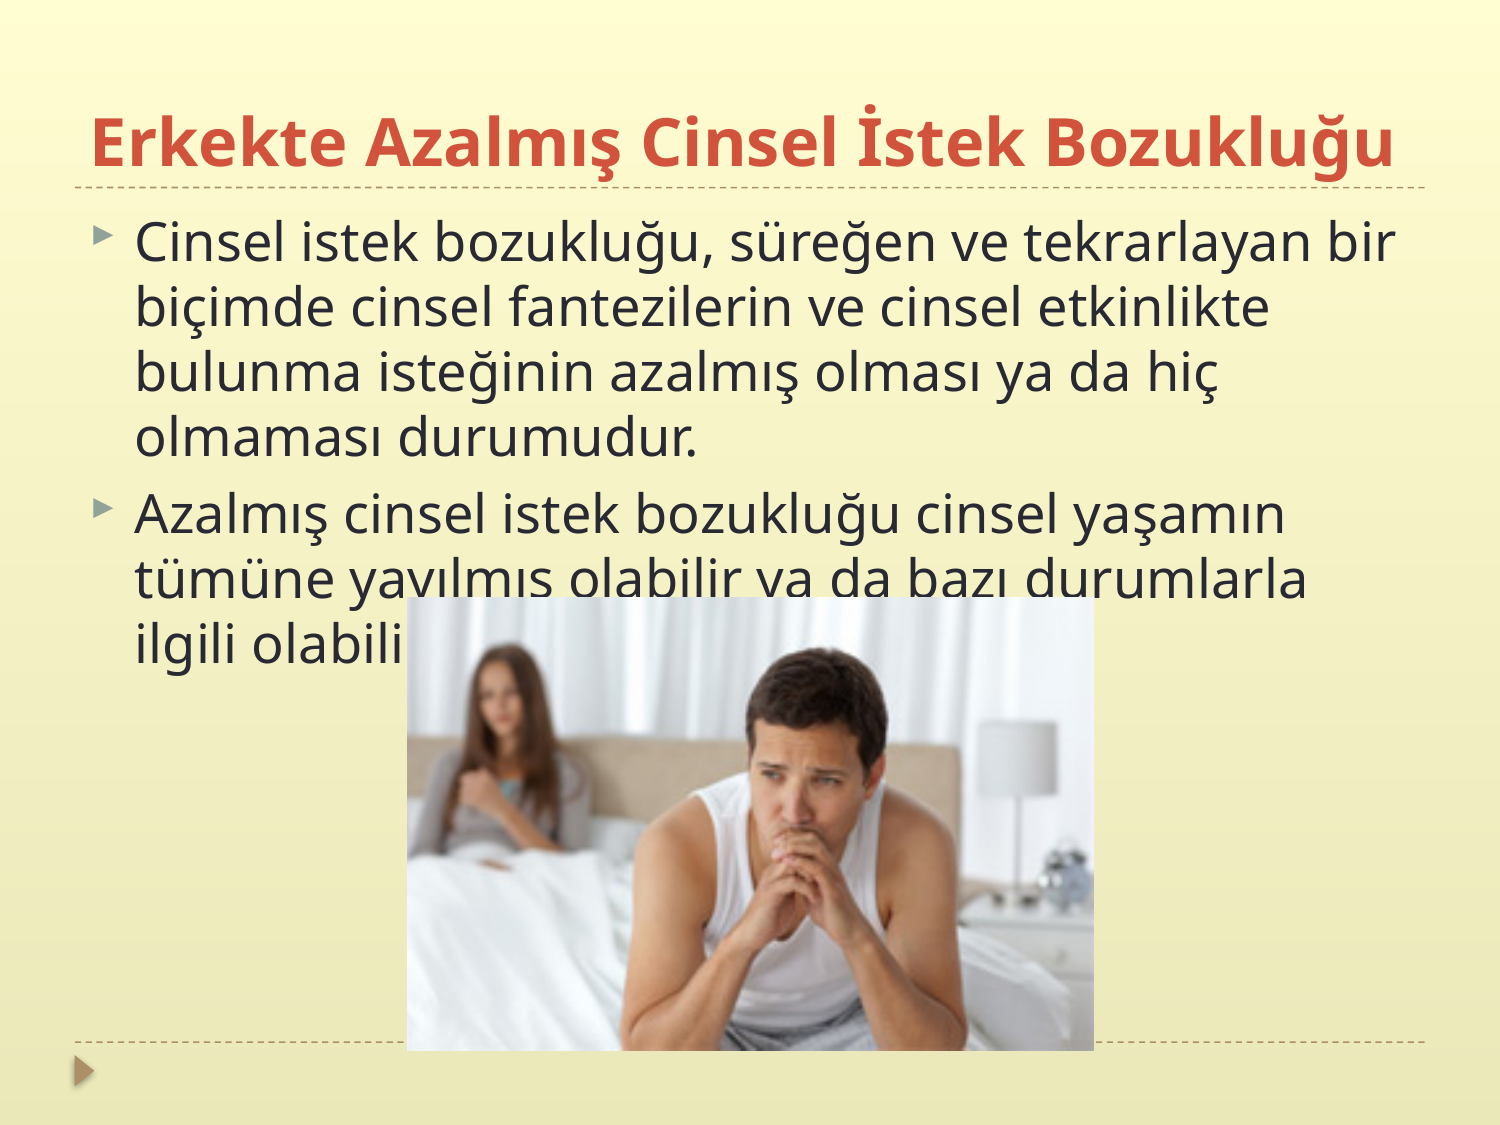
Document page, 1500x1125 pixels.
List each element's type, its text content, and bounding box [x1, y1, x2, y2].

list Cinsel istek bozukluğu, süreğen ve tekrarlayan bir biçimde cinsel fantezilerin ve cinsel etkinlikte bulunma isteğinin azalmış olması ya da hiç olmaması durumudur. Azalmış cinsel istek bozukluğu cinsel yaşamın tümüne yayılmış olabilir ya da bazı durumlarla ilgili olabilir. [75, 200, 1425, 1010]
title Erkekte Azalmış Cinsel İstek Bozukluğu [75, 24, 1425, 188]
picture [407, 597, 1094, 1051]
